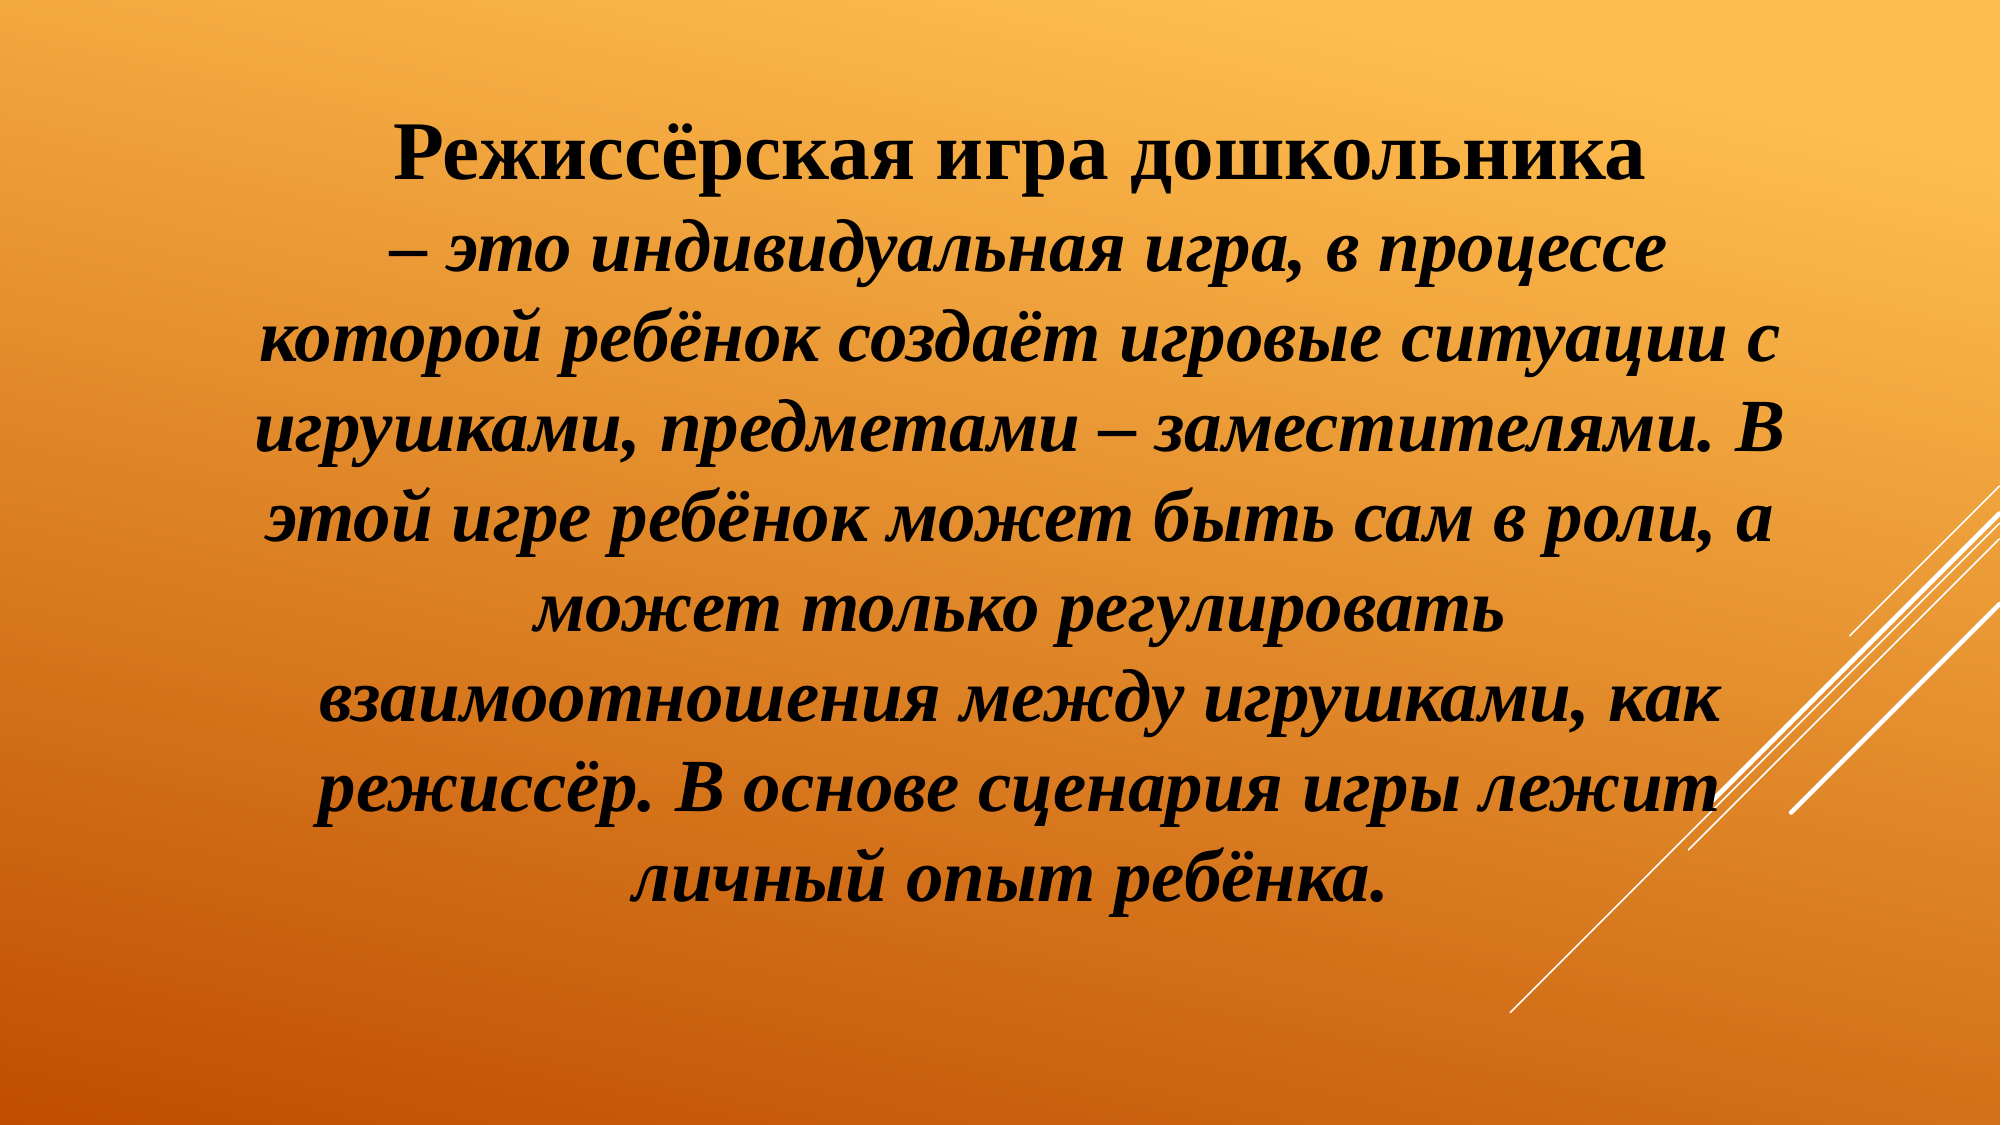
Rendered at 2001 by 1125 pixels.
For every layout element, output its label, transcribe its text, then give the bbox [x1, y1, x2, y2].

title [63, 52, 1938, 1057]
text_box Режиссёрская игра дошкольника – это индивидуальная игра, в процессе которой ребёнок создаёт игровые ситуации с игрушками, предметами – заместителями. В этой игре ребёнок может быть сам в роли, а может только регулировать взаимоотношения между игрушками, как режиссёр. В основе сценария игры лежит личный опыт ребёнка. [228, 88, 1813, 1125]
